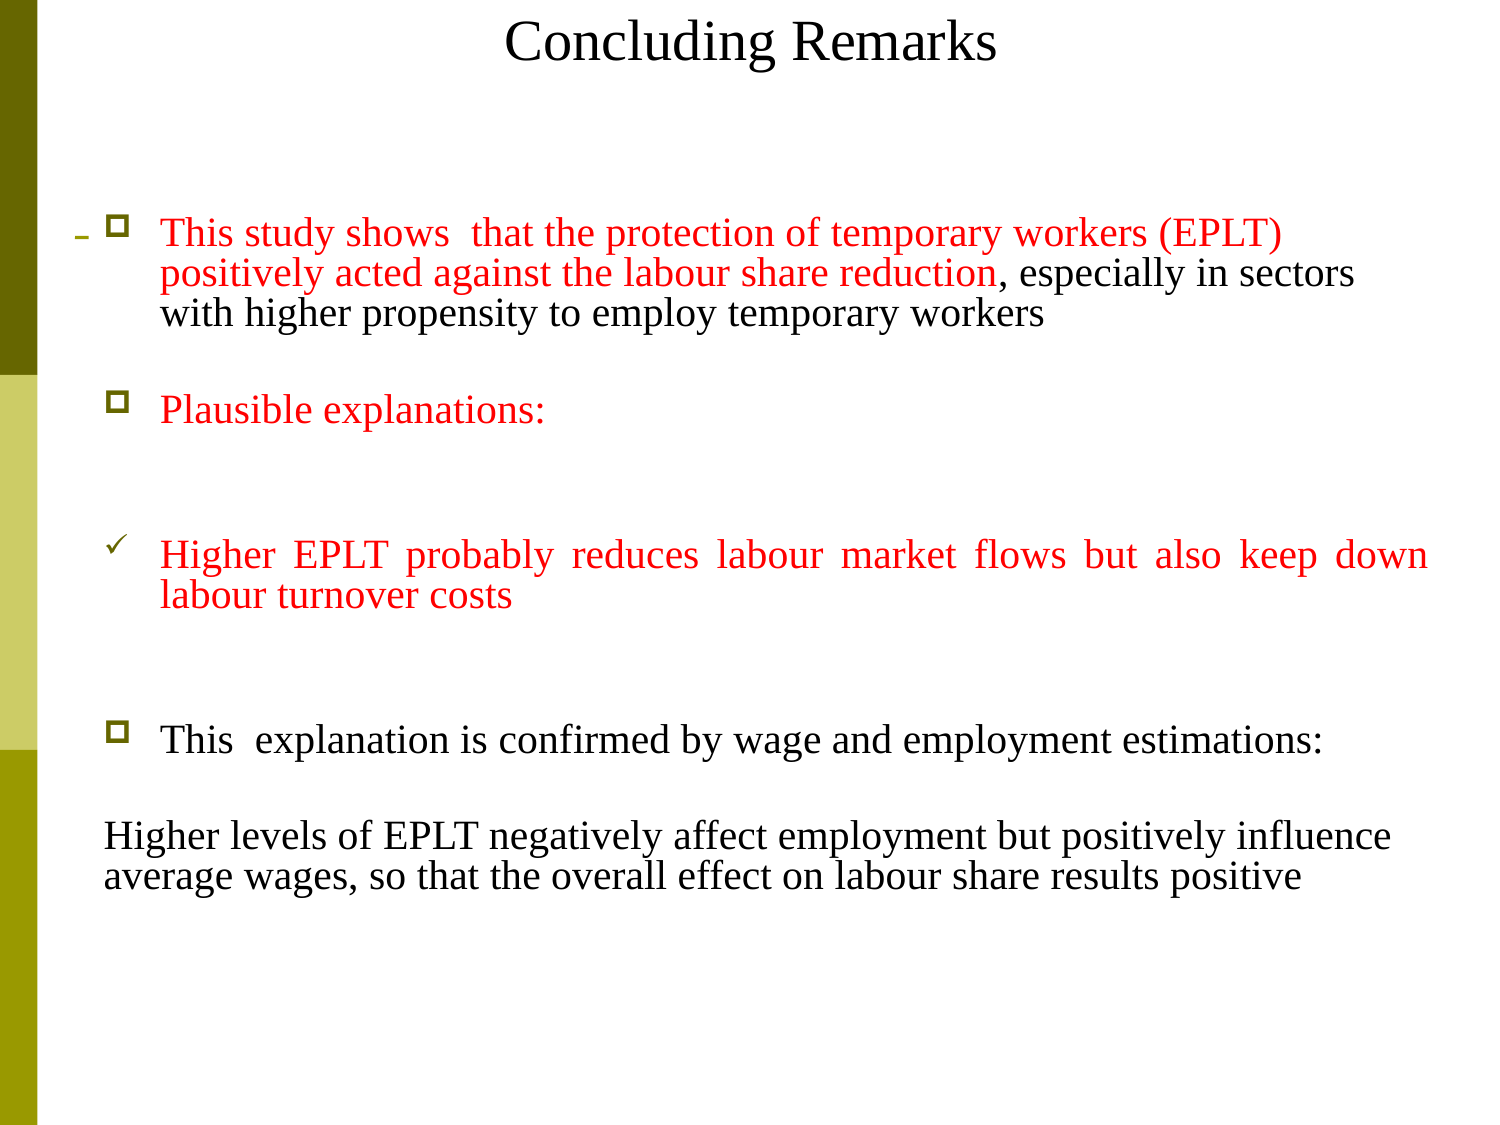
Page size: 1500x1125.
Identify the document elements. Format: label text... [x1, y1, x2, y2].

title Concluding Remarks [76, 0, 1427, 81]
list This study shows that the protection of temporary workers (EPLT) positively acted against the labour share reduction, especially in sectors with higher propensity to employ temporary workers Plausible explanations: Higher EPLT probably reduces labour market flows but also keep down labour turnover costs This explanation is confirmed by wage and employment estimations: Higher levels of EPLT negatively affect employment but positively influence average wages, so that the overall effect on labour share results positive [88, 148, 1446, 1079]
